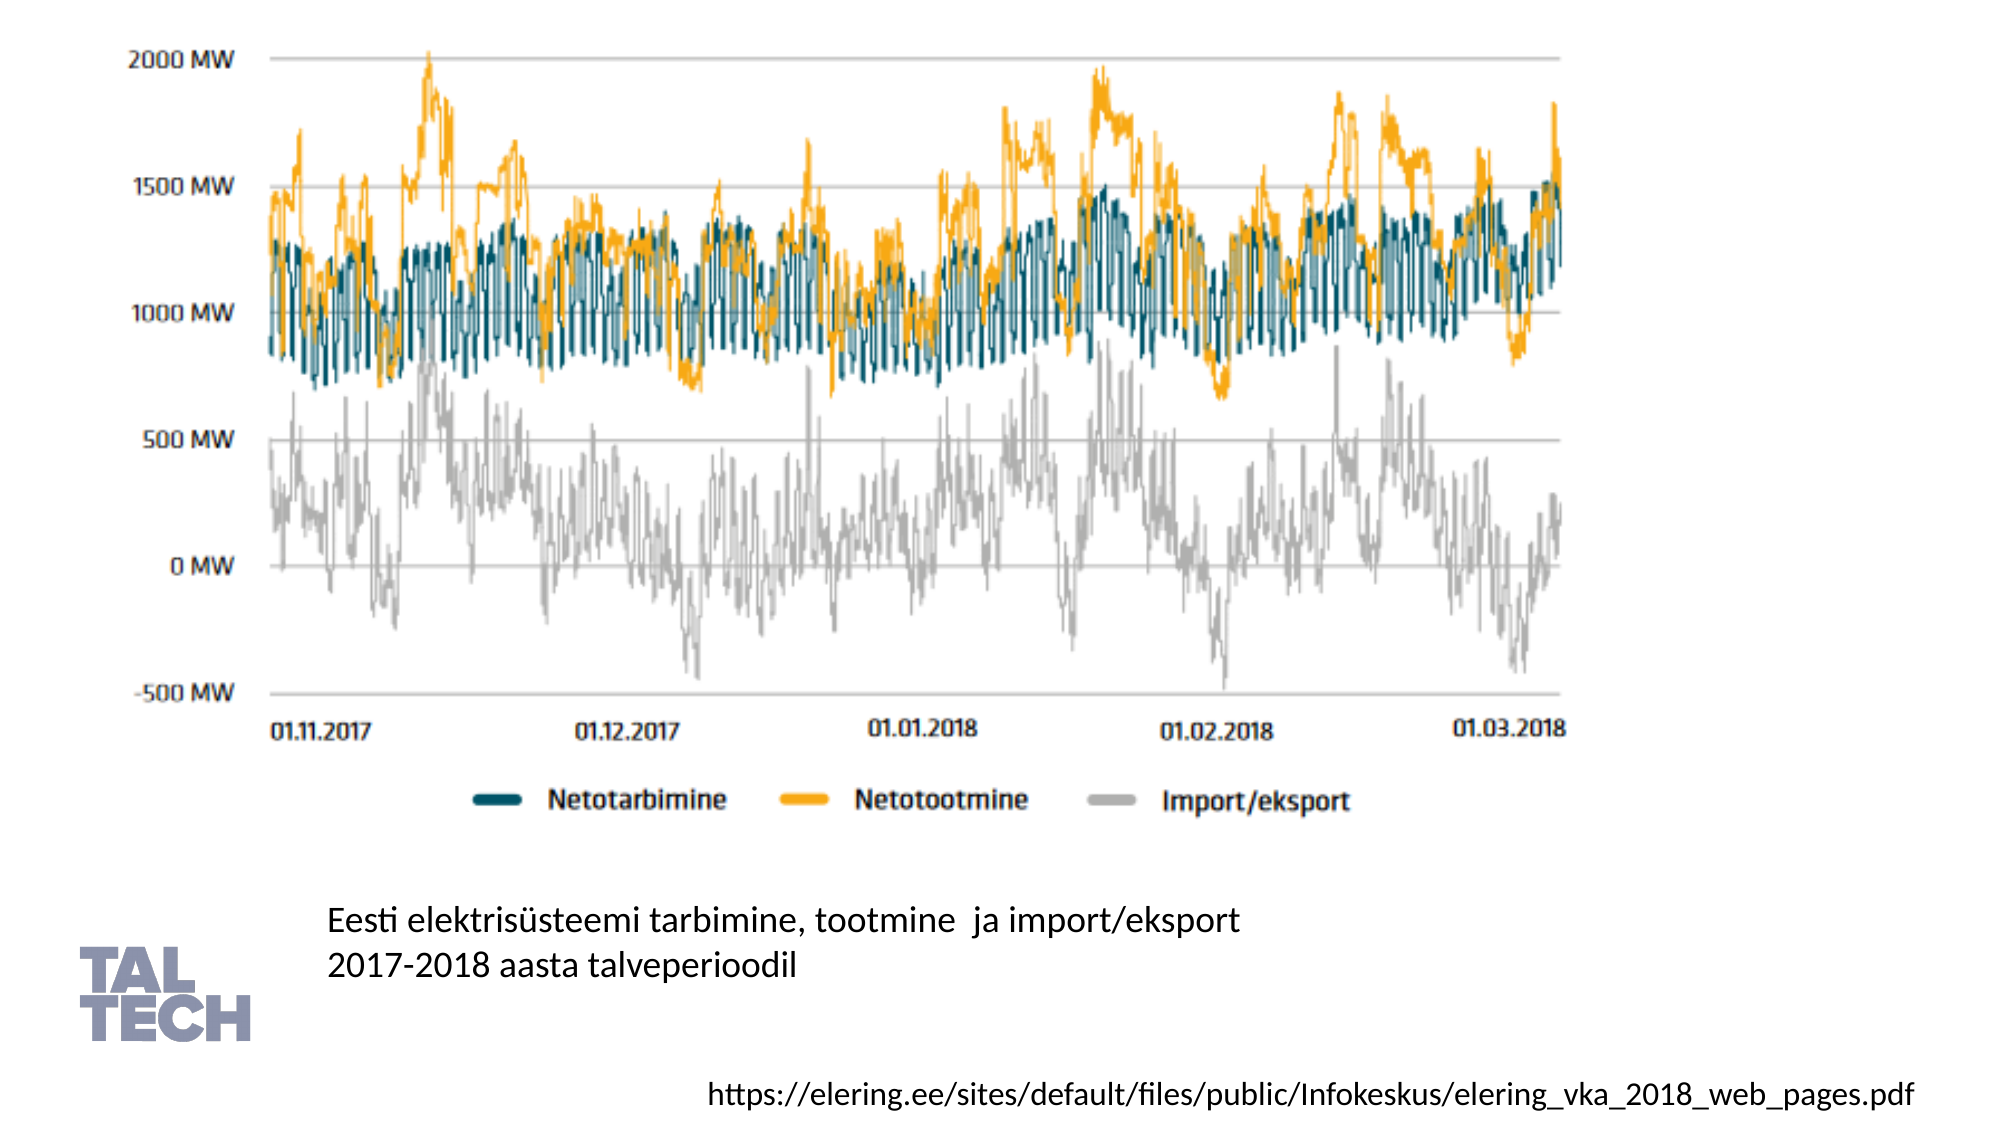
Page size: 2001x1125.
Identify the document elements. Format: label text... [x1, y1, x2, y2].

picture [101, 33, 1589, 853]
text_box https://elering.ee/sites/default/files/public/Infokeskus/elering_vka_2018_web_pages.pdf [692, 1064, 1932, 1120]
text_box Eesti elektrisüsteemi tarbimine, tootmine ja import/eksport 2017-2018 aasta talveperioodil [312, 887, 1313, 993]
picture [75, 940, 254, 1047]
